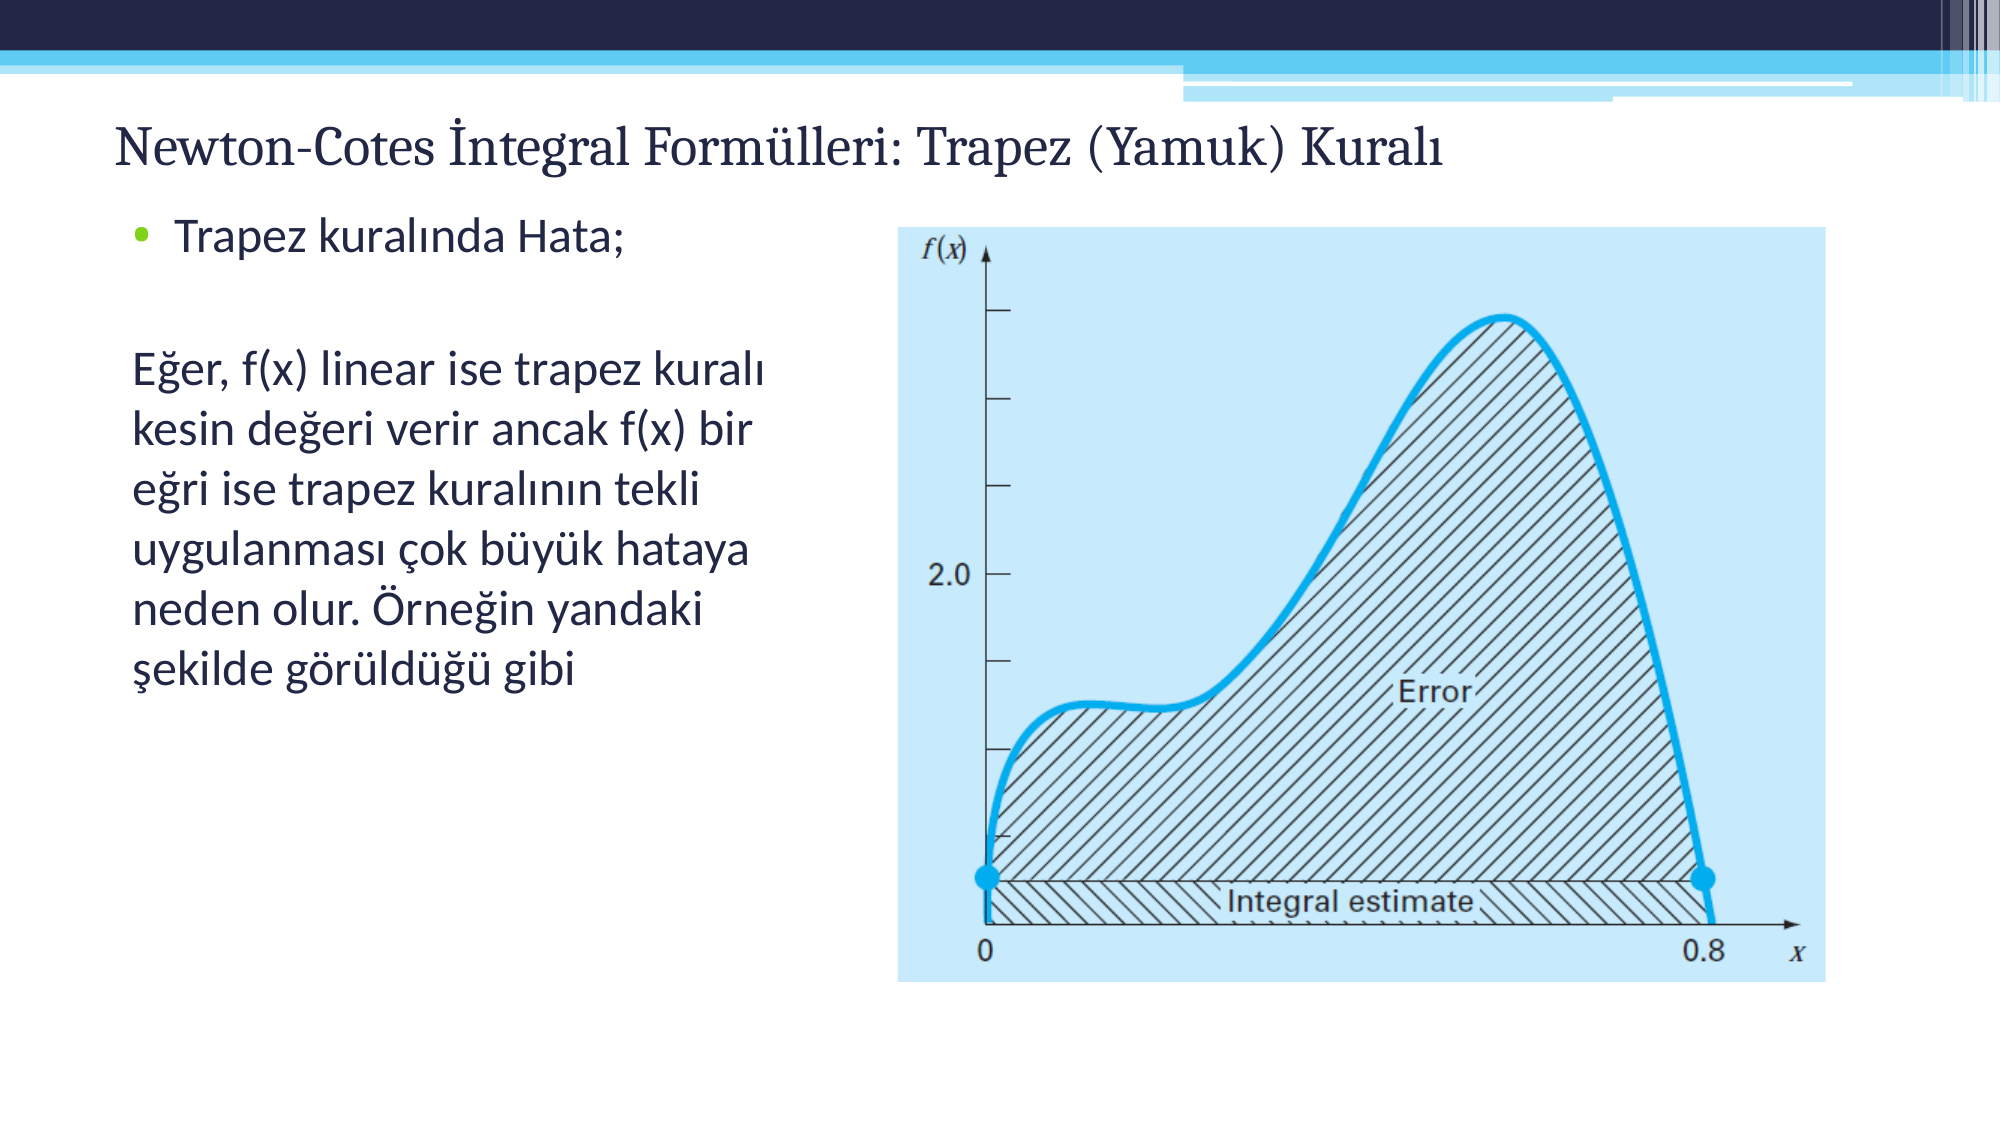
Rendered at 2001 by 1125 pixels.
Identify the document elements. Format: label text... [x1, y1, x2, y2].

title Newton-Cotes İntegral Formülleri: Trapez (Yamuk) Kuralı [99, 101, 1900, 185]
picture [897, 226, 1826, 982]
